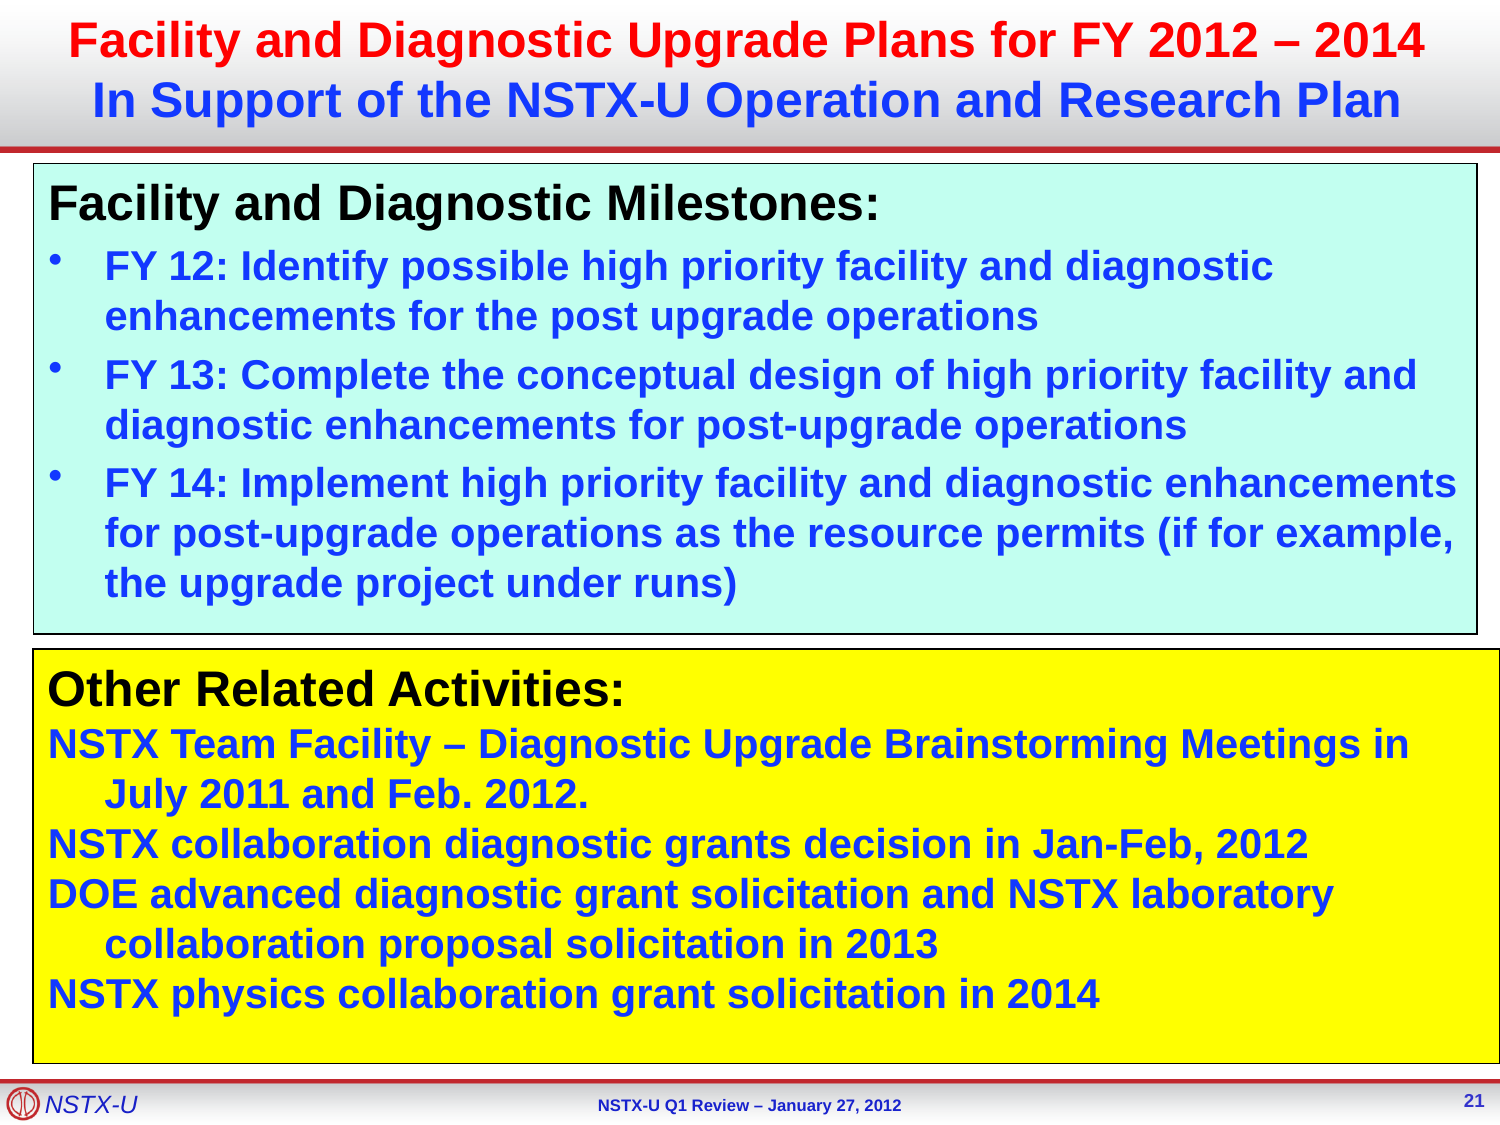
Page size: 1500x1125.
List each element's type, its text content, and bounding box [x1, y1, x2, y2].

title Facility and Diagnostic Upgrade Plans for FY 2012 – 2014 In Support of the NSTX-U Operation and Research Plan [35, 0, 1461, 163]
picture [0, 1079, 1500, 1125]
slide_number 21 [1374, 1087, 1500, 1113]
list Facility and Diagnostic Milestones: FY 12: Identify possible high priority facility and diagnostic enhancements for the post upgrade operations FY 13: Complete the conceptual design of high priority facility and diagnostic enhancements for post-upgrade operations FY 14: Implement high priority facility and diagnostic enhancements for post-upgrade operations as the resource permits (if for example, the upgrade project under runs) [33, 163, 1478, 635]
text_box Other Related Activities: NSTX Team Facility – Diagnostic Upgrade Brainstorming Meetings in July 2011 and Feb. 2012. NSTX collaboration diagnostic grants decision in Jan-Feb, 2012 DOE advanced diagnostic grant solicitation and NSTX laboratory collaboration proposal solicitation in 2013 NSTX physics collaboration grant solicitation in 2014 [33, 649, 1500, 1064]
